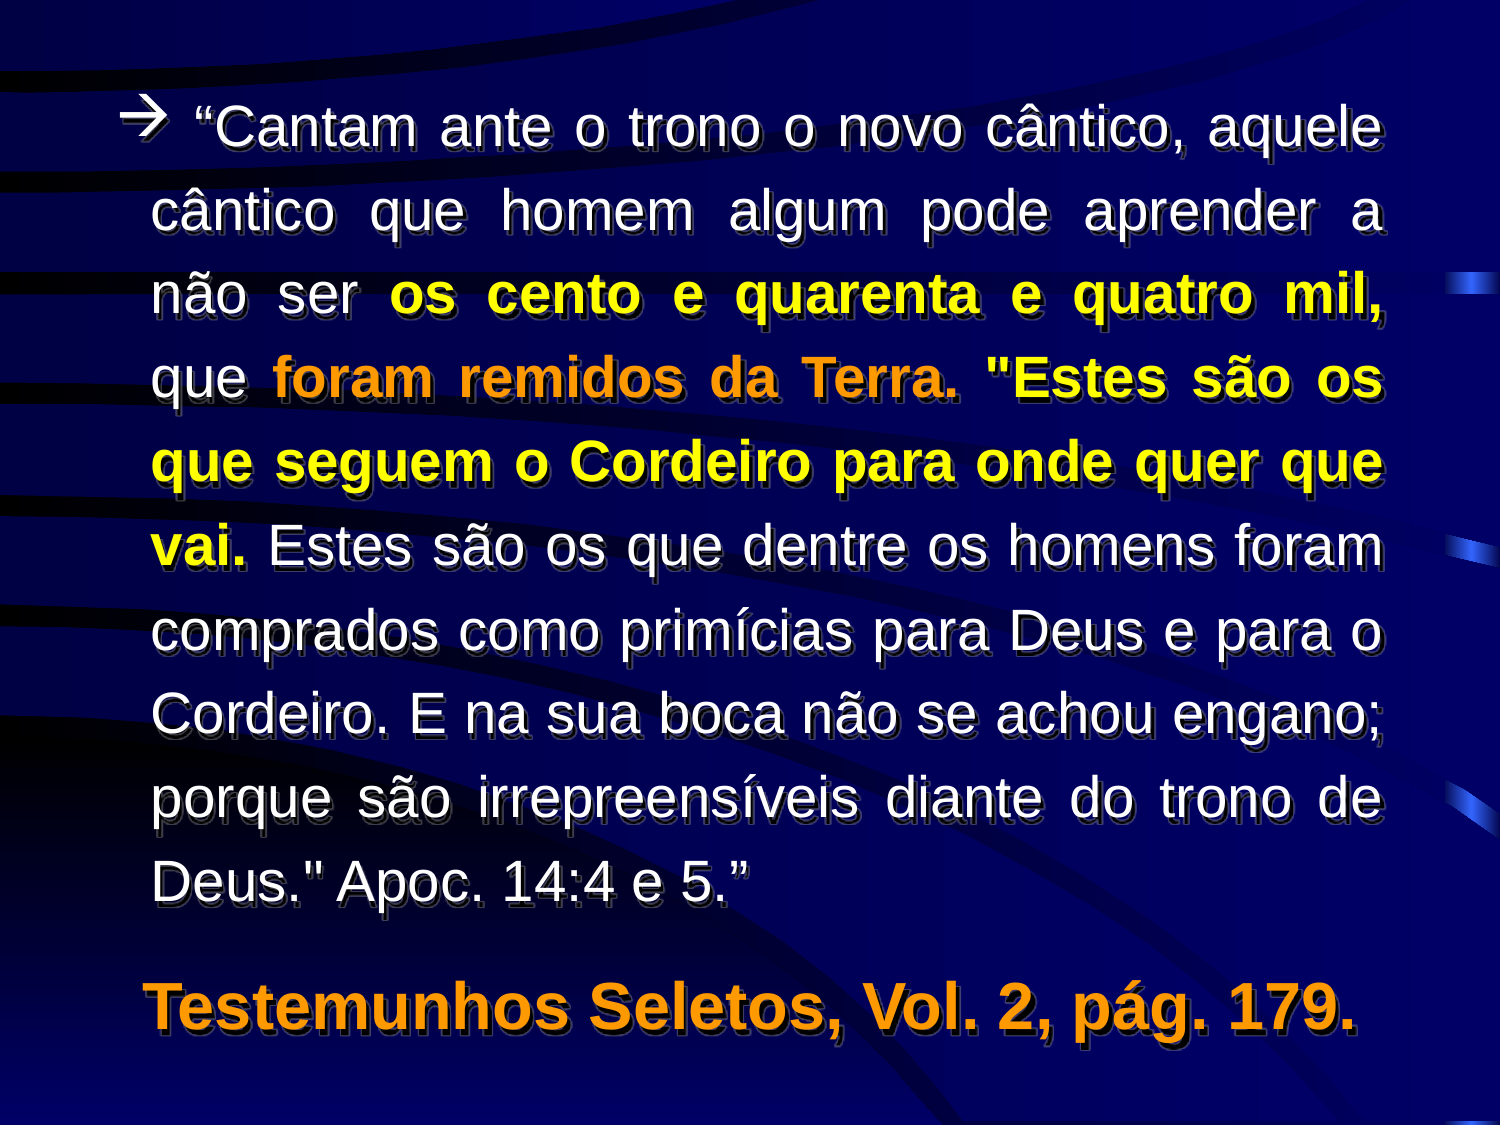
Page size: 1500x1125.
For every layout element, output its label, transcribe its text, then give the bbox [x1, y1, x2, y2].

text_box “Cantam ante o trono o novo cântico, aquele cântico que homem algum pode aprender a não ser os cento e quarenta e quatro mil, que foram remidos da Terra. "Estes são os que seguem o Cordeiro para onde quer que vai. Estes são os que dentre os homens foram comprados como primícias para Deus e para o Cordeiro. E na sua boca não se achou engano; porque são irrepreensíveis diante do trono de Deus." Apoc. 14:4 e 5.” Testemunhos Seletos, Vol. 2, pág. 179. [100, 66, 1400, 1051]
